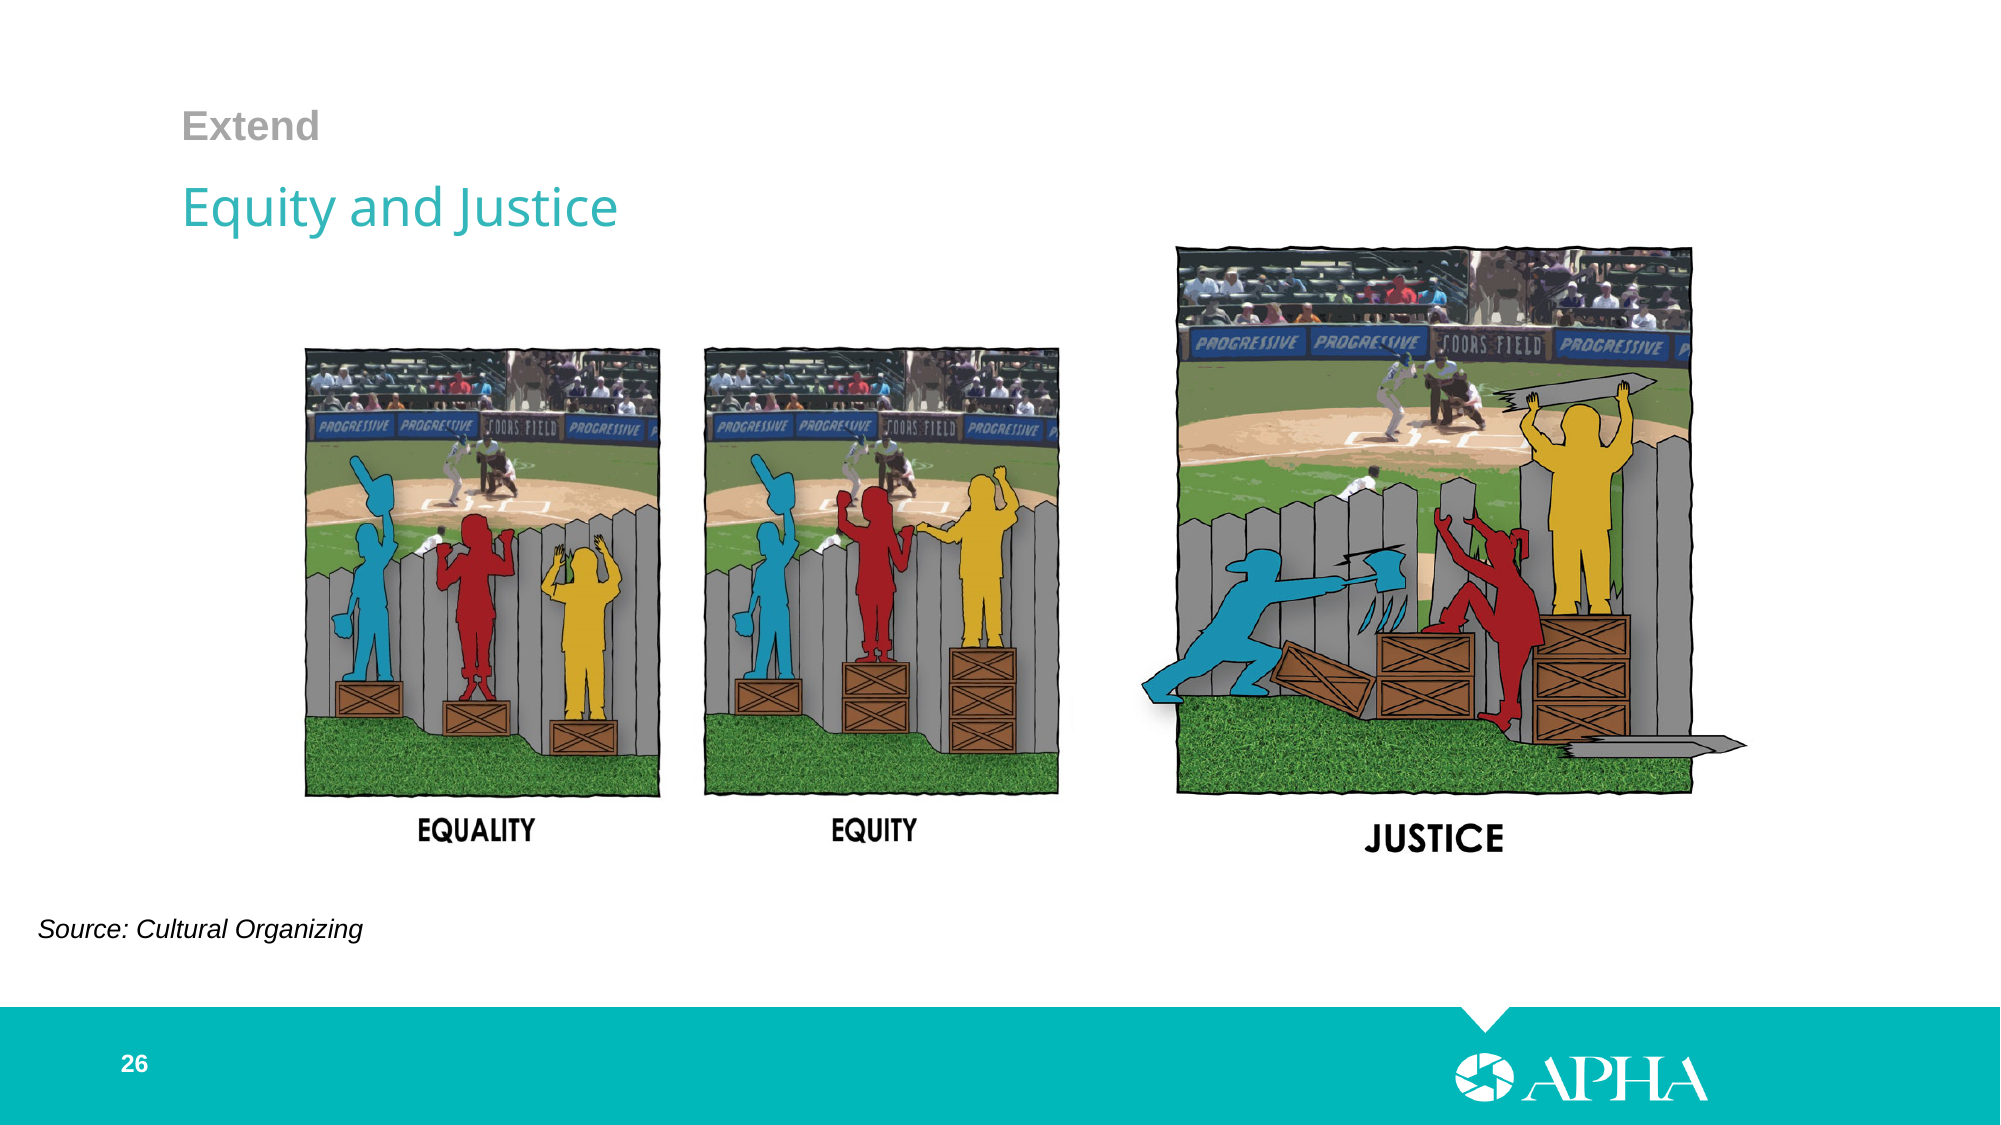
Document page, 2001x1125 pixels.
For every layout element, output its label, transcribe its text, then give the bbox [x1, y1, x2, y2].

picture [0, 1007, 2000, 1125]
picture [1124, 192, 1762, 875]
slide_number 26 [106, 1042, 573, 1103]
list Extend [166, 99, 1834, 162]
list Equity and Justice [166, 162, 1834, 250]
picture [280, 314, 1088, 872]
list Source: Cultural Organizing [37, 887, 1402, 979]
